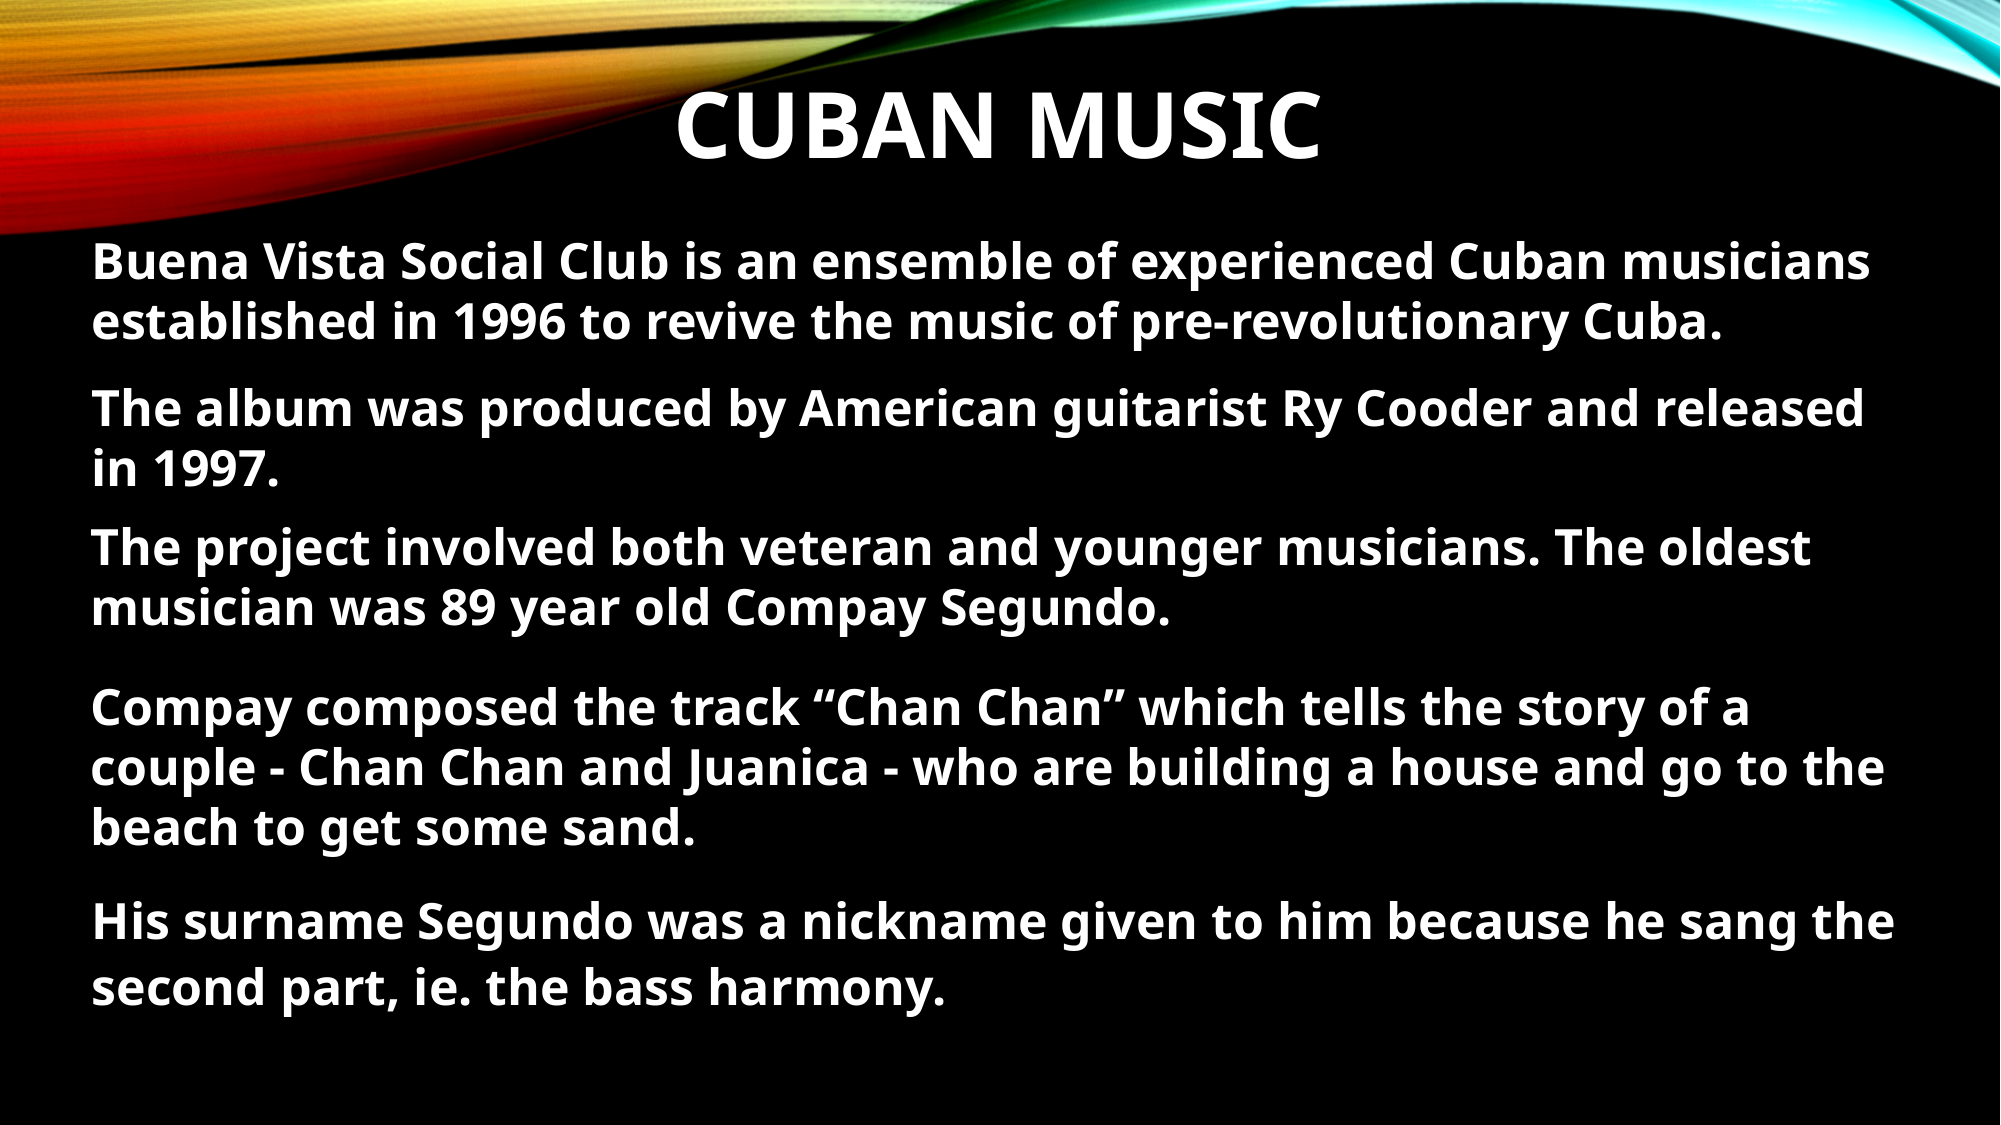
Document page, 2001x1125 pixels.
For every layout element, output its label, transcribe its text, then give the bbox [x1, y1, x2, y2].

text_box The album was produced by American guitarist Ry Cooder and released in 1997. [76, 368, 1909, 504]
text_box The project involved both veteran and younger musicians. The oldest musician was 89 year old Compay Segundo. [76, 507, 1887, 643]
text_box Buena Vista Social Club is an ensemble of experienced Cuban musicians established in 1996 to revive the music of pre-revolutionary Cuba. [76, 221, 1939, 357]
text_box Compay composed the track “Chan Chan” which tells the story of a couple - Chan Chan and Juanica - who are building a house and go to the beach to get some sand. [76, 668, 1921, 863]
picture [0, 0, 2000, 237]
list His surname Segundo was a nickname given to him because he sang the second part, ie. the bass harmony. [76, 876, 1939, 997]
title CUBAN MUSIC [111, 45, 1887, 212]
